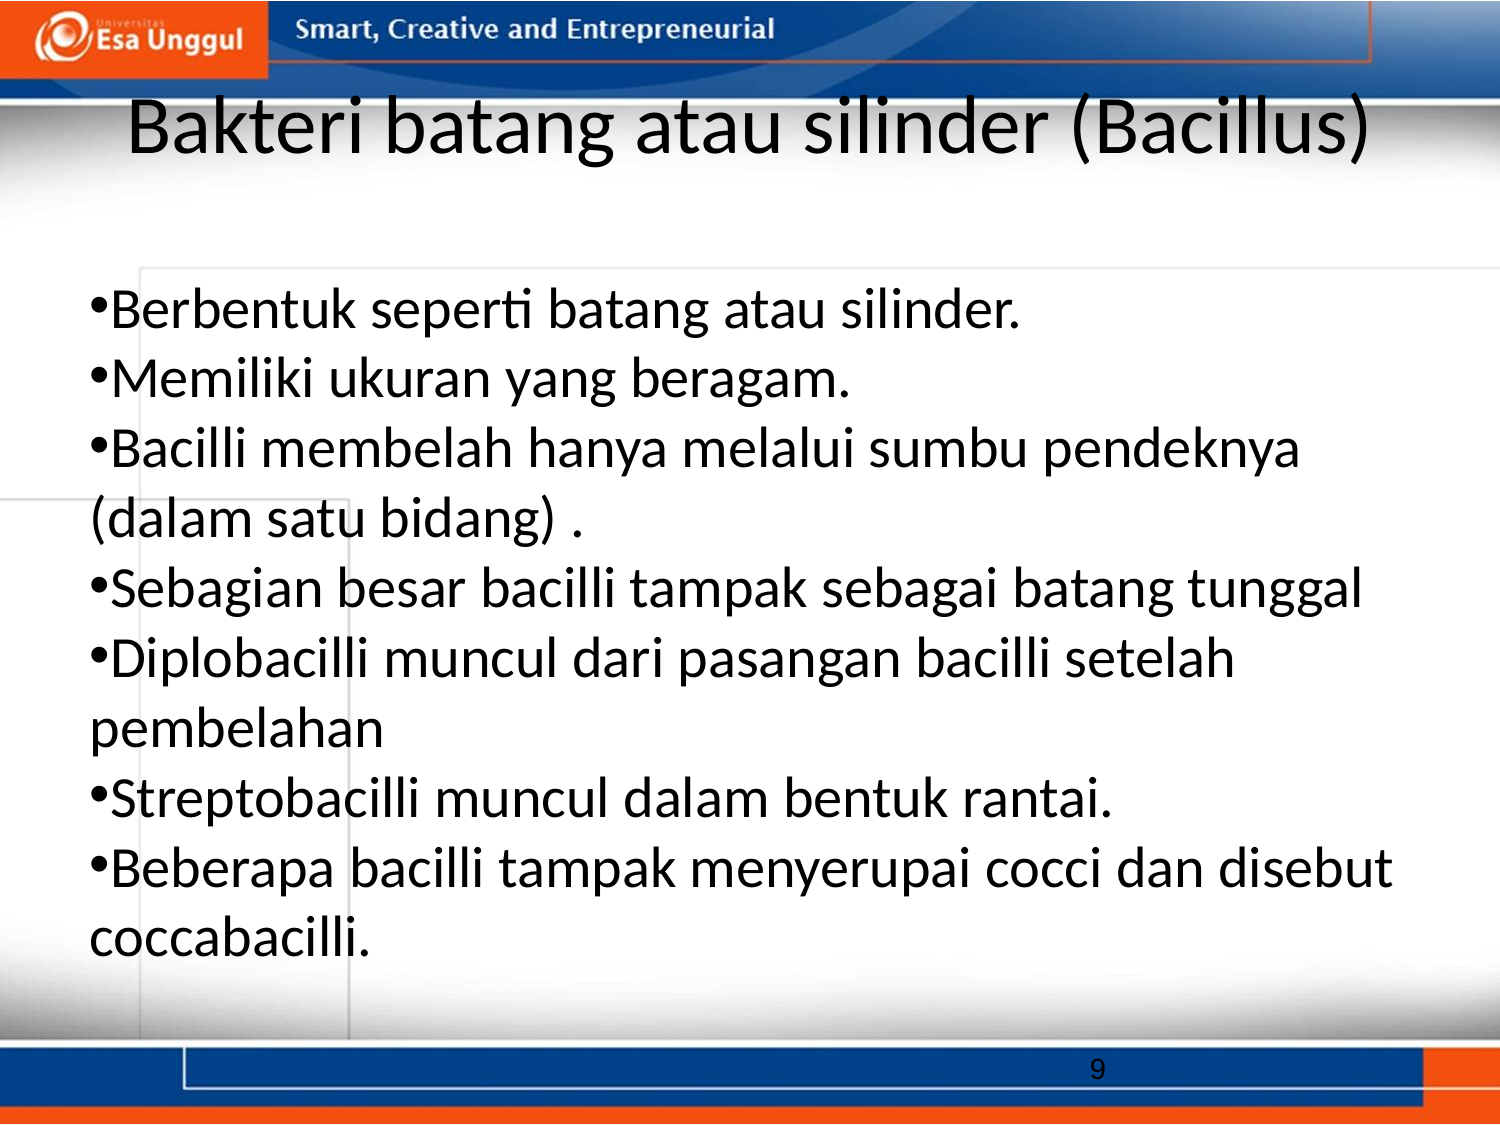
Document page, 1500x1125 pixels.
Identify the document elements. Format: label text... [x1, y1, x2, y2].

picture [0, 1, 1500, 1124]
slide_number 9 [1074, 1042, 1425, 1103]
title Bakteri batang atau silinder (Bacillus) [75, 62, 1425, 250]
list Berbentuk seperti batang atau silinder. Memiliki ukuran yang beragam. Bacilli membelah hanya melalui sumbu pendeknya (dalam satu bidang) . Sebagian besar bacilli tampak sebagai batang tunggal Diplobacilli muncul dari pasangan bacilli setelah pembelahan Streptobacilli muncul dalam bentuk rantai. Beberapa bacilli tampak menyerupai cocci dan disebut coccabacilli. [75, 262, 1425, 1005]
